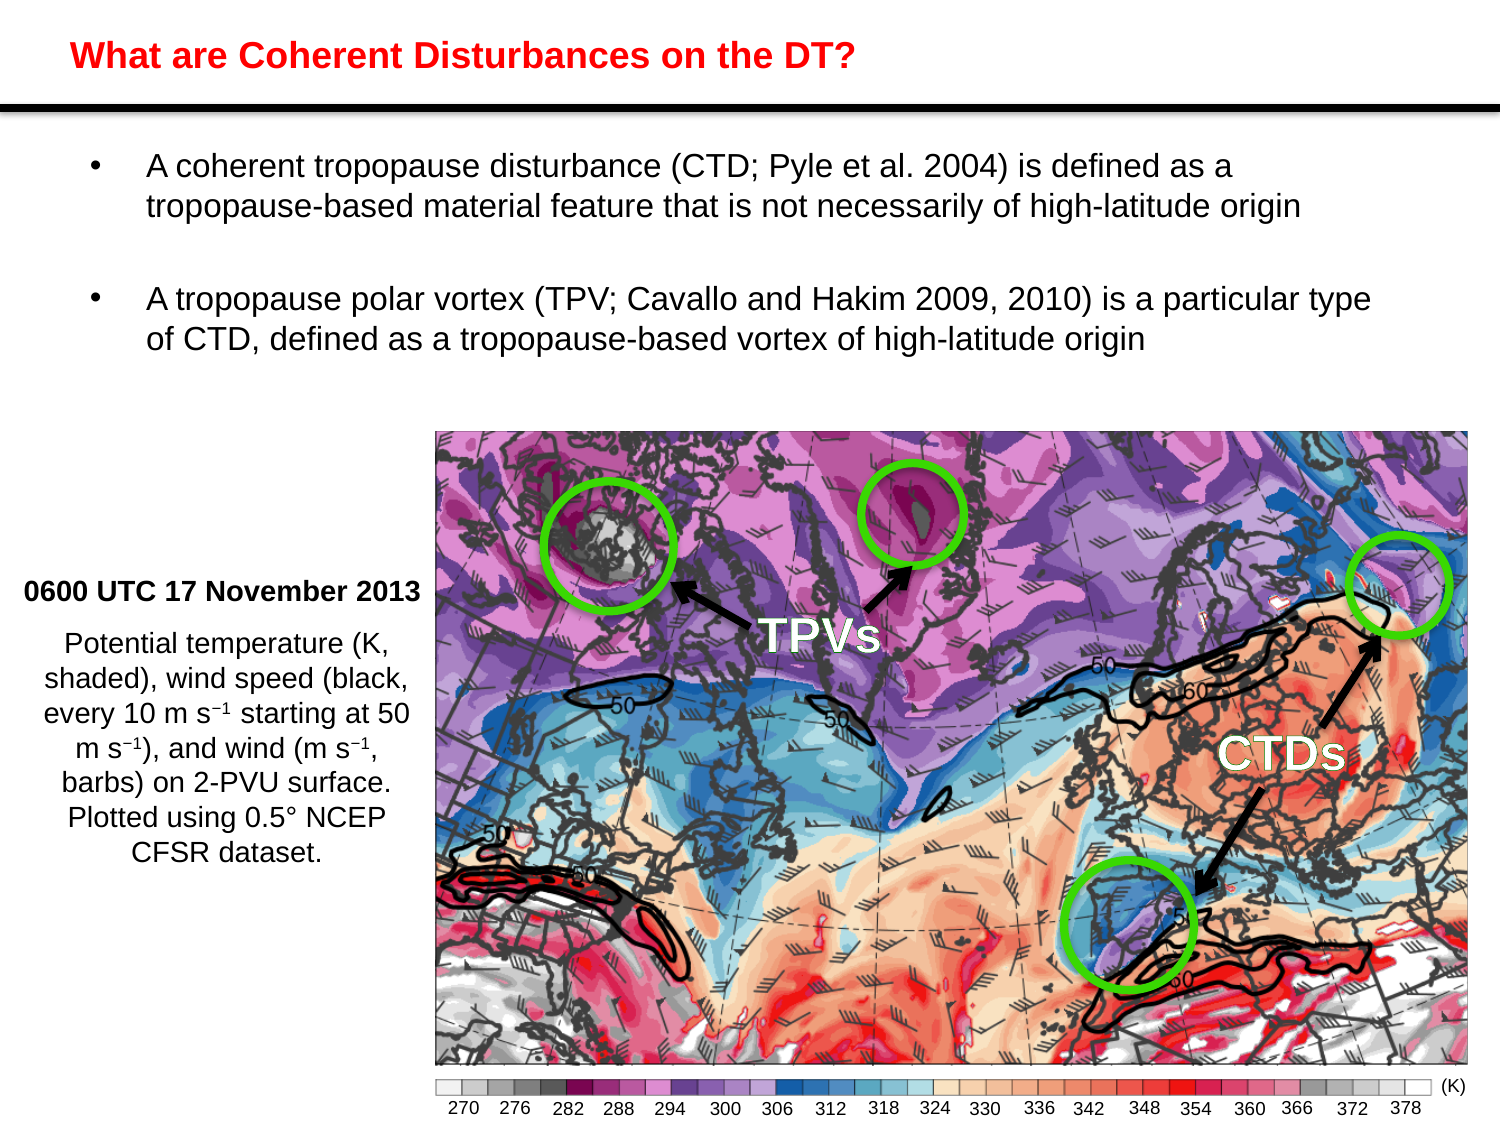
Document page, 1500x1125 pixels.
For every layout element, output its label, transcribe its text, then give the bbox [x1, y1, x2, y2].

title What are Coherent Disturbances on the DT? [54, 0, 1443, 107]
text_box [1321, 635, 1382, 728]
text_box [669, 581, 751, 628]
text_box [1195, 788, 1263, 897]
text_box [865, 565, 913, 612]
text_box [434, 1065, 1492, 1120]
picture [434, 430, 1468, 1065]
text_box 0600 UTC 17 November 2013 [0, 559, 429, 628]
text_box Potential temperature (K, shaded), wind speed (black, every 10 m s−1 starting at 50 m s−1), and wind (m s−1, barbs) on 2-PVU surface. Plotted using 0.5° NCEP CFSR dataset. [18, 657, 429, 835]
list A coherent tropopause disturbance (CTD; Pyle et al. 2004) is defined as a tropopause-based material feature that is not necessarily of high-latitude origin A tropopause polar vortex (TPV; Cavallo and Hakim 2009, 2010) is a particular type of CTD, defined as a tropopause-based vortex of high-latitude origin [74, 137, 1425, 432]
